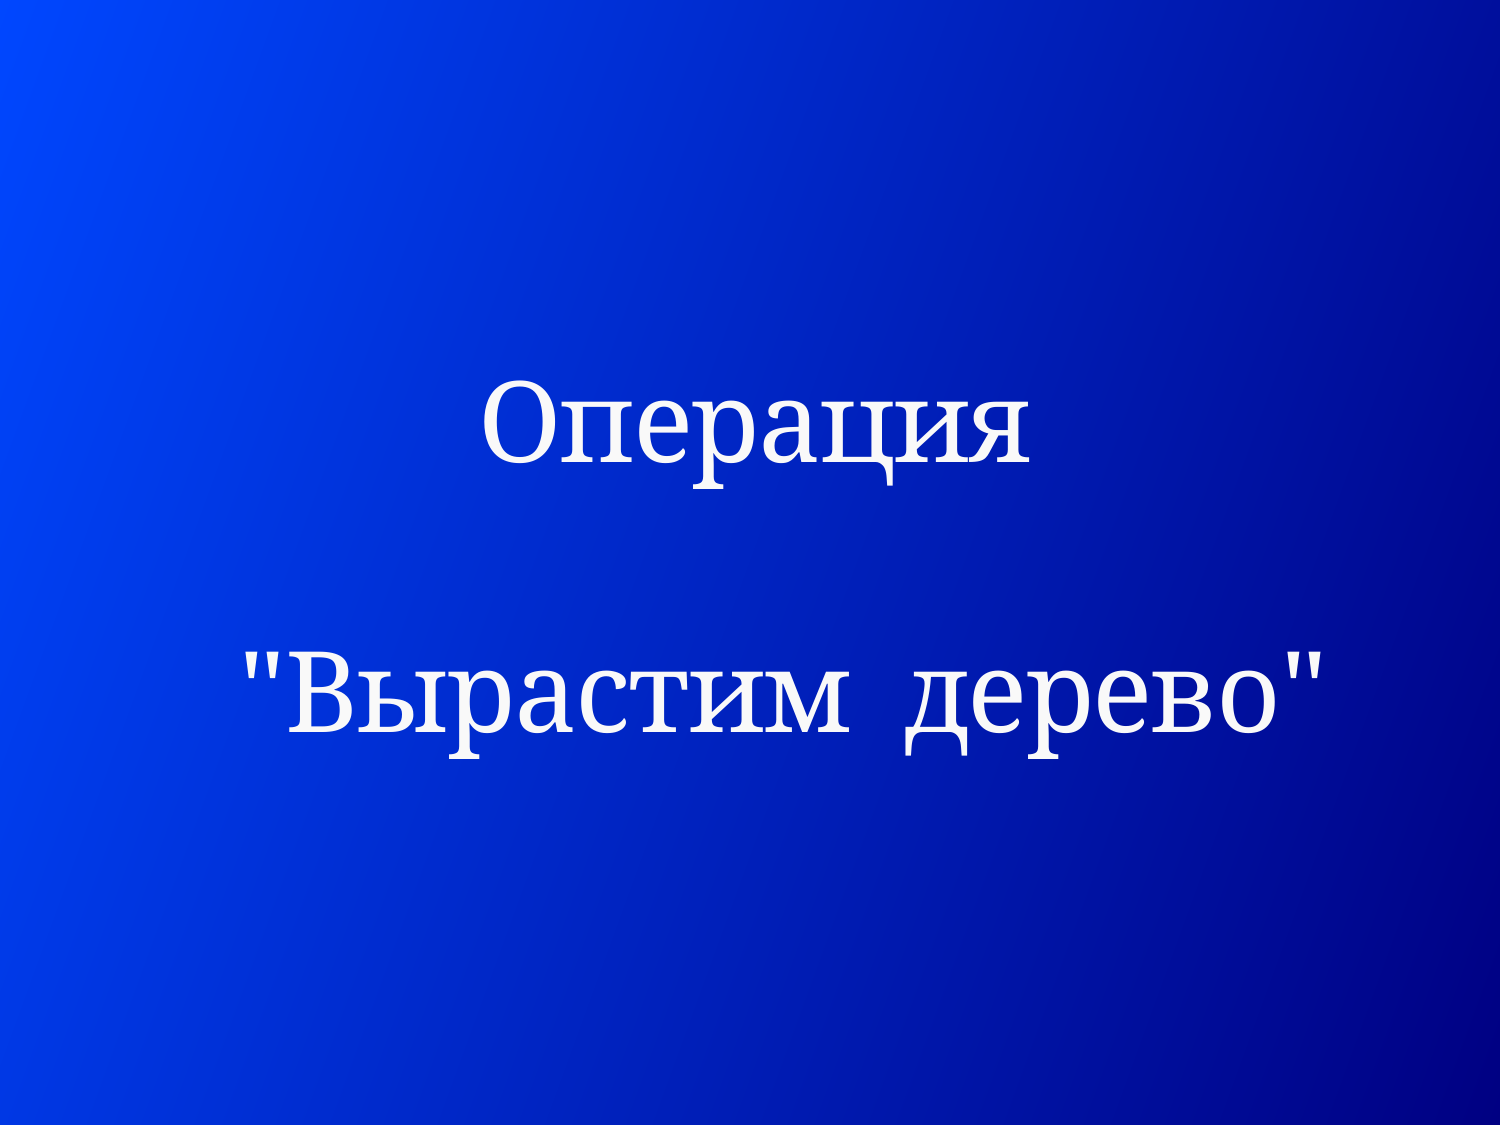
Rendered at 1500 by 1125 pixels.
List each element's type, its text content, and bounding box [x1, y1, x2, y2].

title Операция "Вырастим дерево" [93, 562, 1444, 763]
